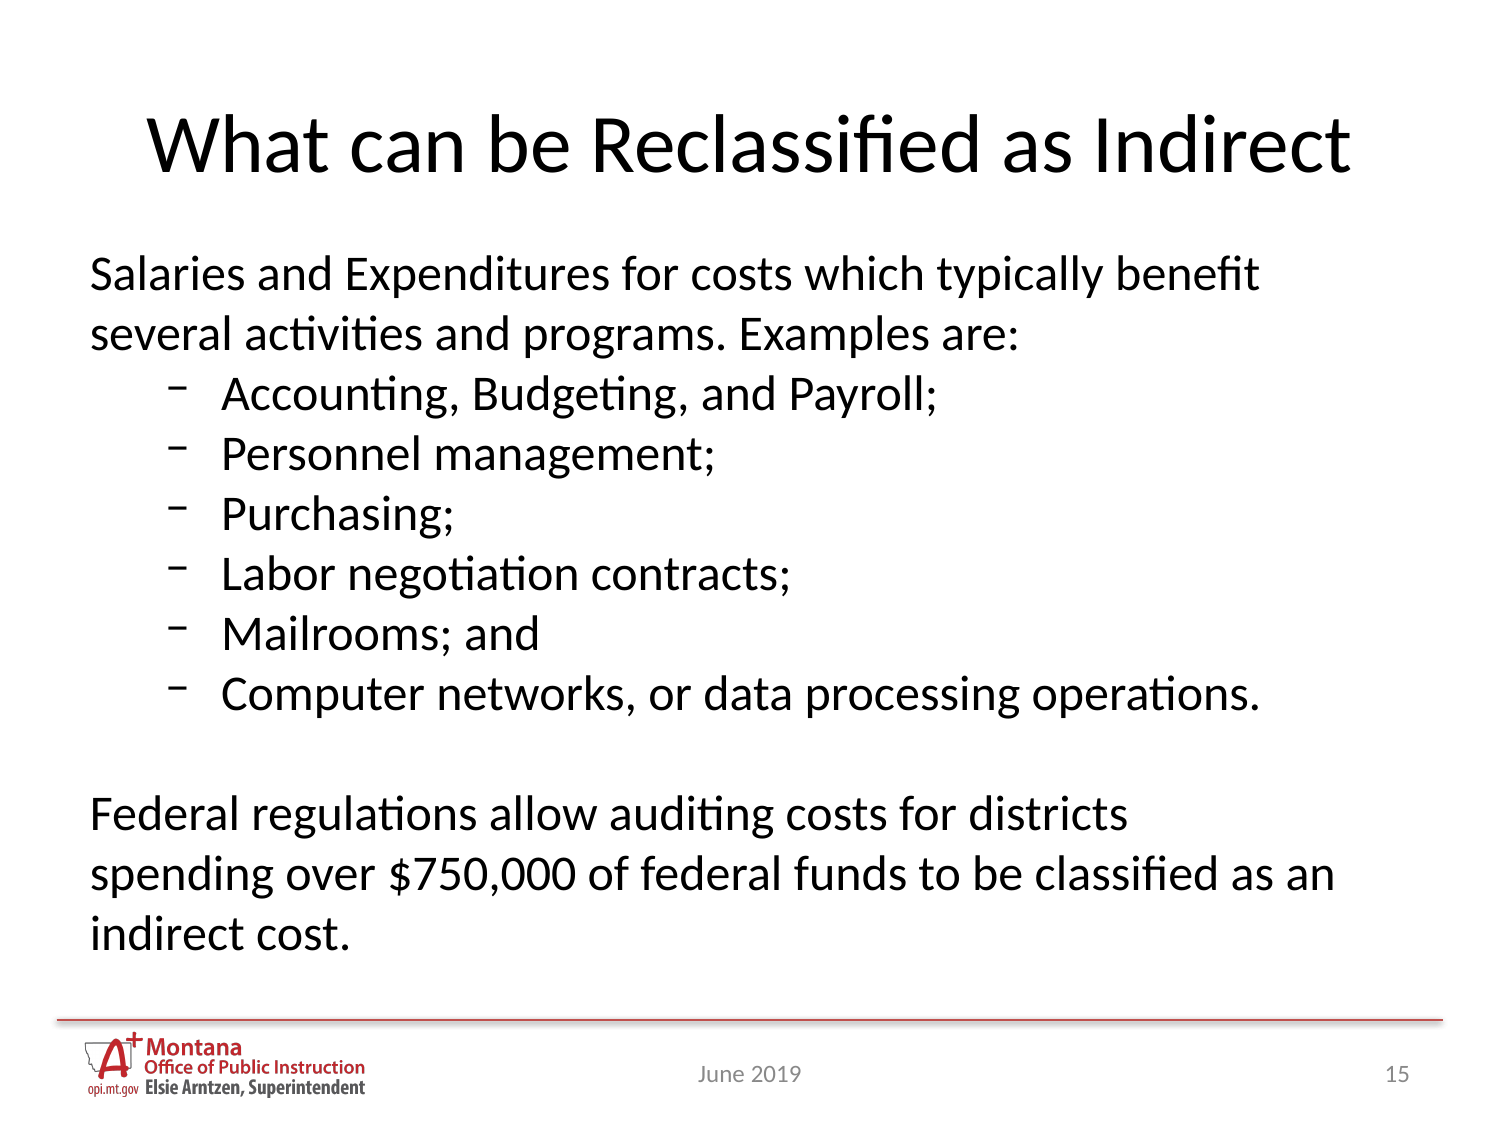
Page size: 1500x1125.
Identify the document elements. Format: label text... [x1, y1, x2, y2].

text_box Salaries and Expenditures for costs which typically benefit several activities and programs. Examples are: Accounting, Budgeting, and Payroll; Personnel management; Purchasing; Labor negotiation contracts; Mailrooms; and Computer networks, or data processing operations. Federal regulations allow auditing costs for districts spending over $750,000 of federal funds to be classified as an indirect cost. [74, 232, 1425, 952]
picture [75, 1025, 373, 1101]
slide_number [575, 1042, 925, 1103]
slide_number 15 [1074, 1042, 1425, 1103]
title What can be Reclassified as Indirect [75, 45, 1425, 232]
